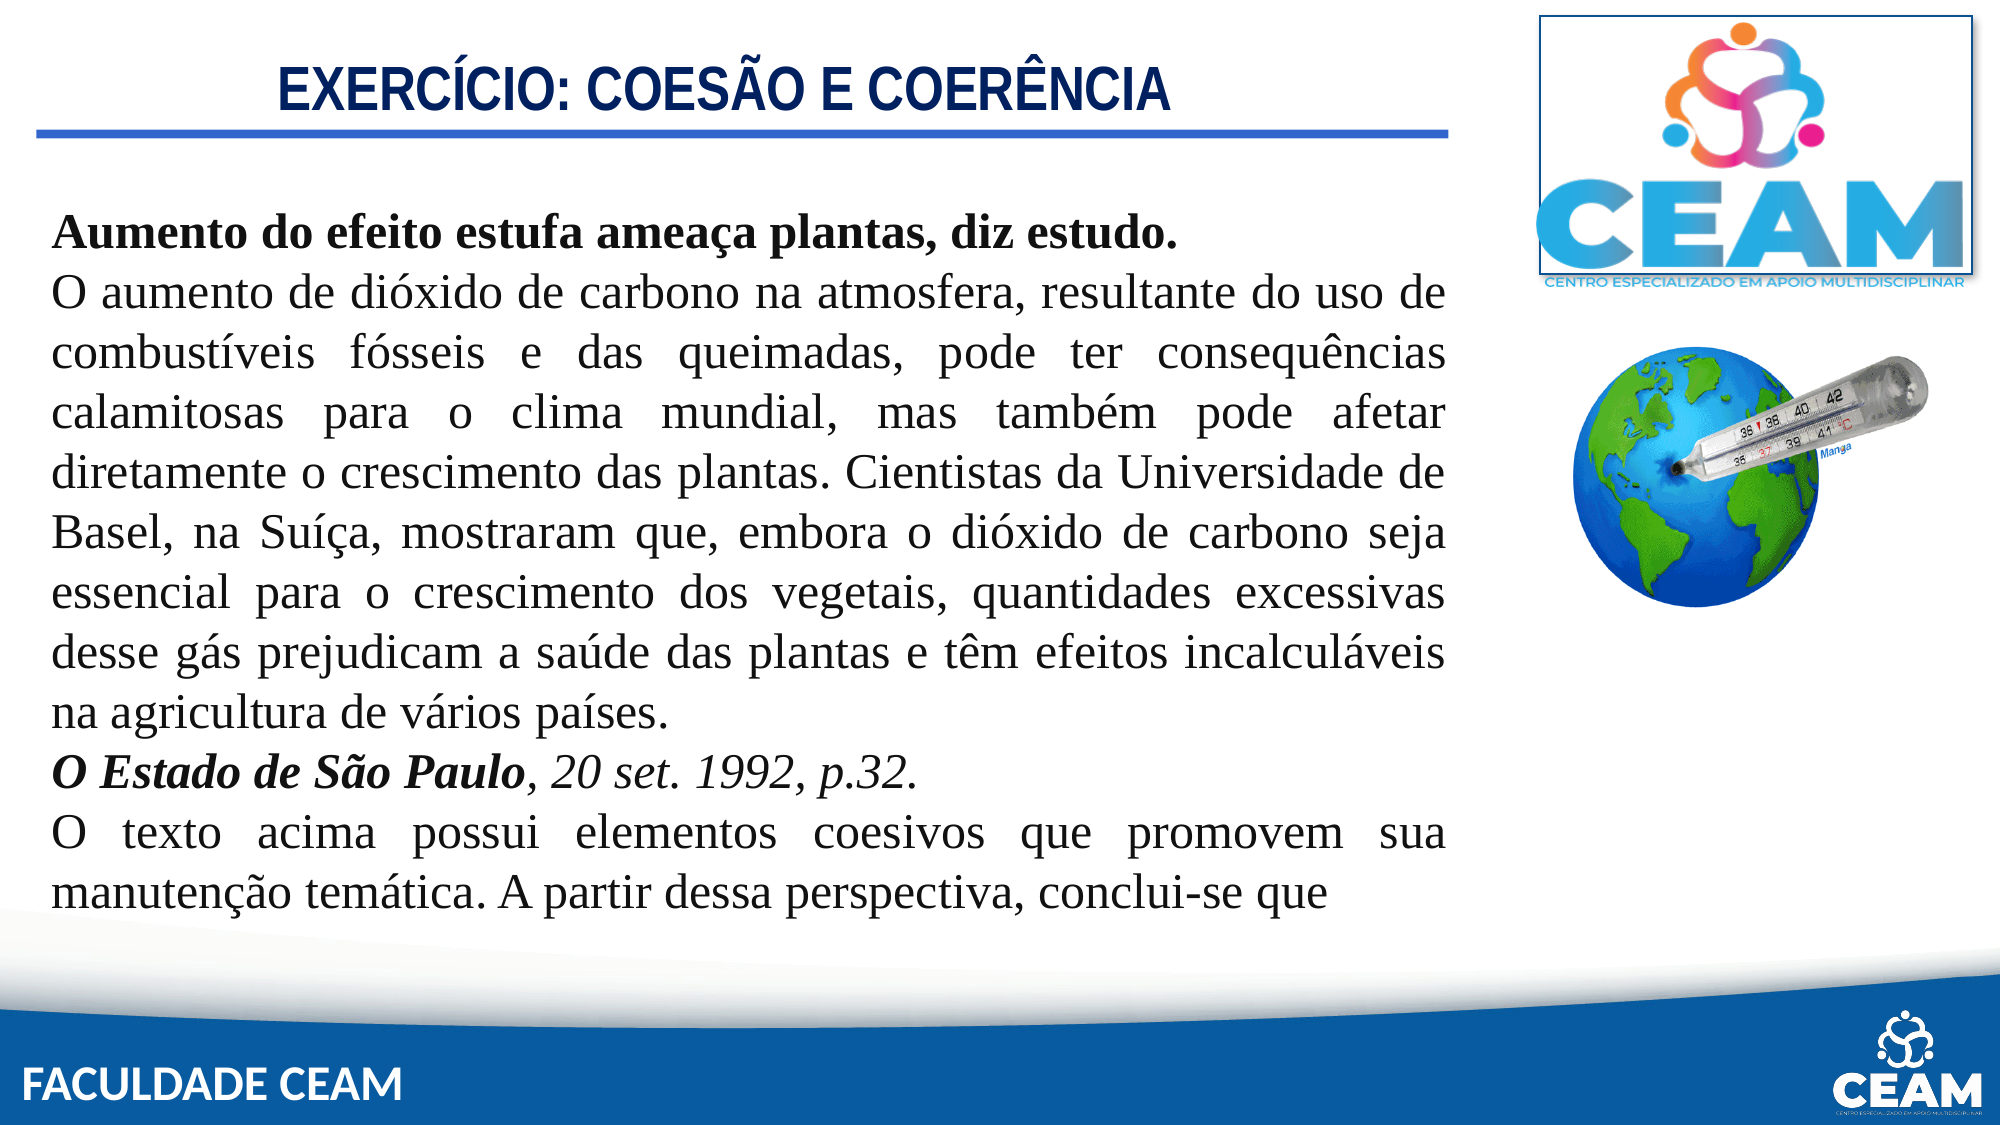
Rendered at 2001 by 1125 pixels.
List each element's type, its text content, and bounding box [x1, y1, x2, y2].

picture [1536, 22, 1964, 287]
text_box EXERCÍCIO: COESÃO E COERÊNCIA [0, 40, 1463, 131]
text_box Aumento do efeito estufa ameaça plantas, diz estudo. O aumento de dióxido de carbono na atmosfera, resultante do uso de combustíveis fósseis e das queimadas, pode ter consequências calamitosas para o clima mundial, mas também pode afetar diretamente o crescimento das plantas. Cientistas da Universidade de Basel, na Suíça, mostraram que, embora o dióxido de carbono seja essencial para o crescimento dos vegetais, quantidades excessivas desse gás prejudicam a saúde das plantas e têm efeitos incalculáveis na agricultura de vários países. O Estado de São Paulo, 20 set. 1992, p.32. O texto acima possui elementos coesivos que promovem sua manutenção temática. A partir dessa perspectiva, conclui-se que [36, 191, 1463, 927]
picture [1510, 304, 1964, 636]
text_box [35, 131, 1449, 139]
picture [0, 867, 2000, 1125]
